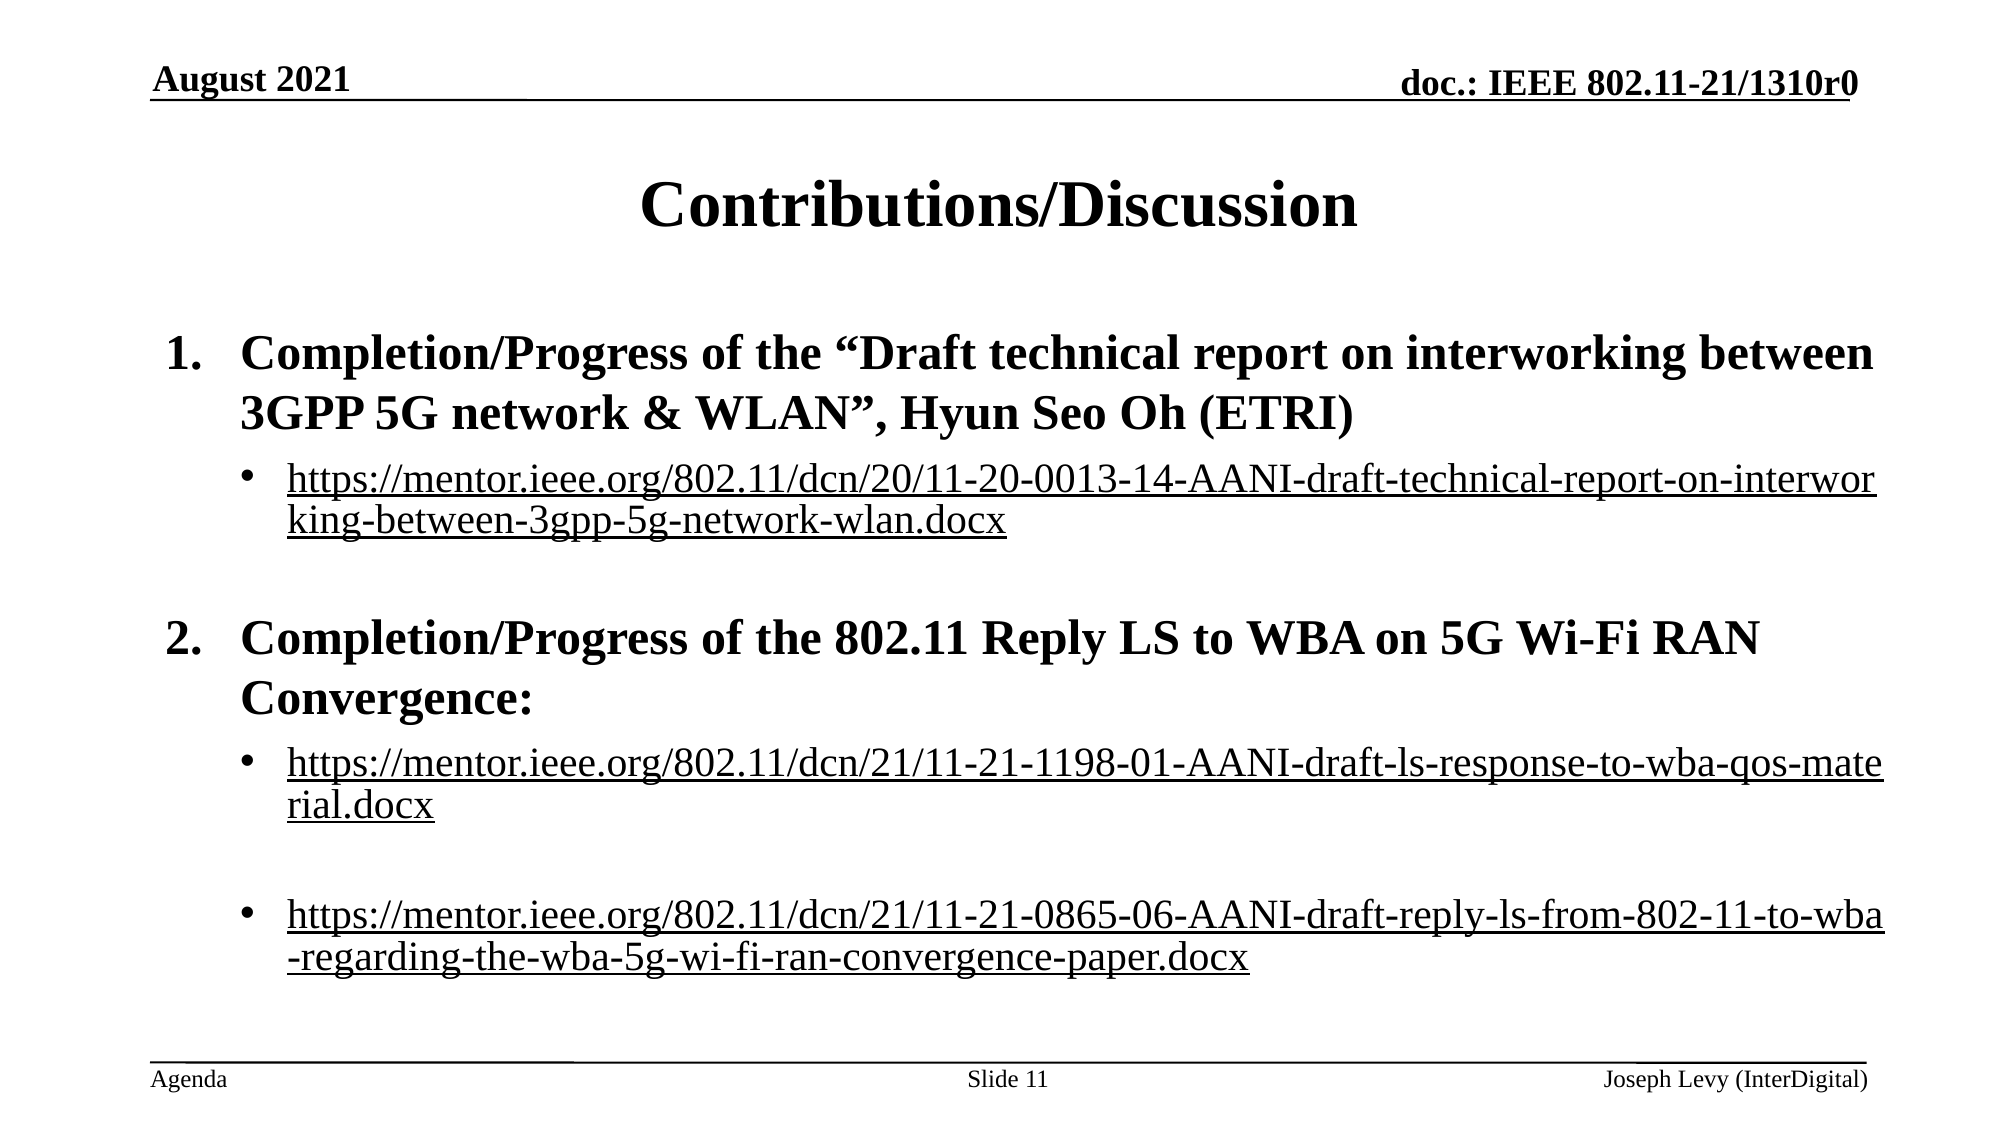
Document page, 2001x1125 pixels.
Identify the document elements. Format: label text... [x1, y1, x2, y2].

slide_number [152, 54, 563, 100]
slide_number Slide 11 [950, 1061, 1067, 1123]
footer Joseph Levy (InterDigital) [1171, 1061, 1869, 1093]
list Completion/Progress of the “Draft technical report on interworking between 3GPP 5G network & WLAN”, Hyun Seo Oh (ETRI) https://mentor.ieee.org/802.11/dcn/20/11-20-0013-14-AANI-draft-technical-report-on-interworking-between-3gpp-5g-network-wlan.docx Completion/Progress of the 802.11 Reply LS to WBA on 5G Wi-Fi RAN Convergence: https://mentor.ieee.org/802.11/dcn/21/11-21-1198-01-AANI-draft-ls-response-to-wba-qos-material.docx https://mentor.ieee.org/802.11/dcn/21/11-21-0865-06-AANI-draft-reply-ls-from-802-11-to-wba-regarding-the-wba-5g-wi-fi-ran-convergence-paper.docx [149, 312, 1913, 1000]
title Contributions/Discussion [149, 112, 1850, 288]
